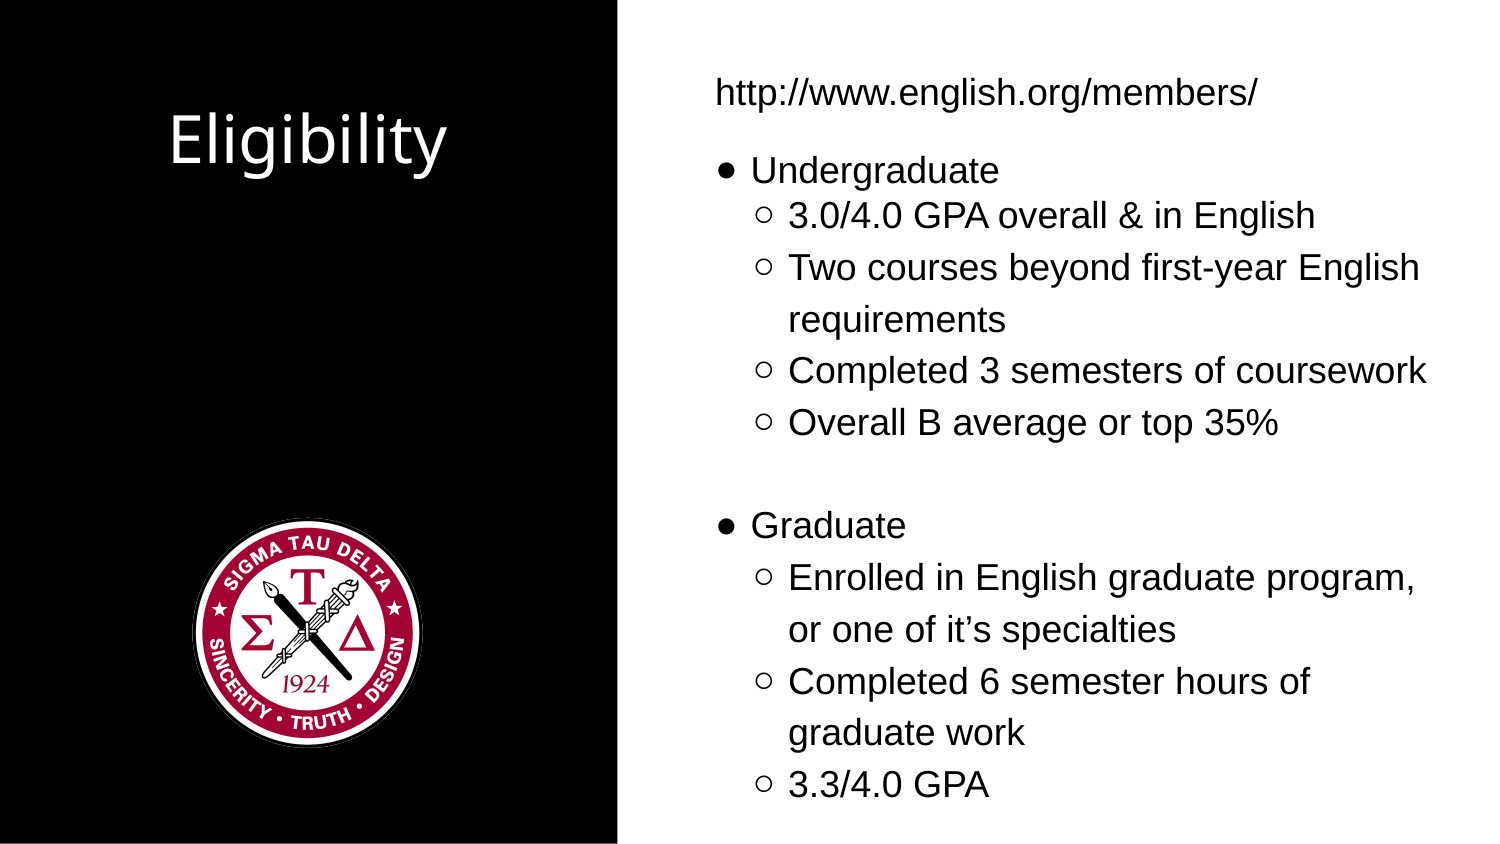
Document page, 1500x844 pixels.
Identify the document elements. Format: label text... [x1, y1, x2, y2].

text_box http://www.english.org/members/ Undergraduate 3.0/4.0 GPA overall & in English Two courses beyond first-year English requirements Completed 3 semesters of coursework Overall B average or top 35% Graduate Enrolled in English graduate program, or one of it’s specialties Completed 6 semester hours of graduate work 3.3/4.0 GPA [679, 15, 1457, 813]
picture [192, 517, 424, 749]
title Eligibility [51, 82, 565, 383]
